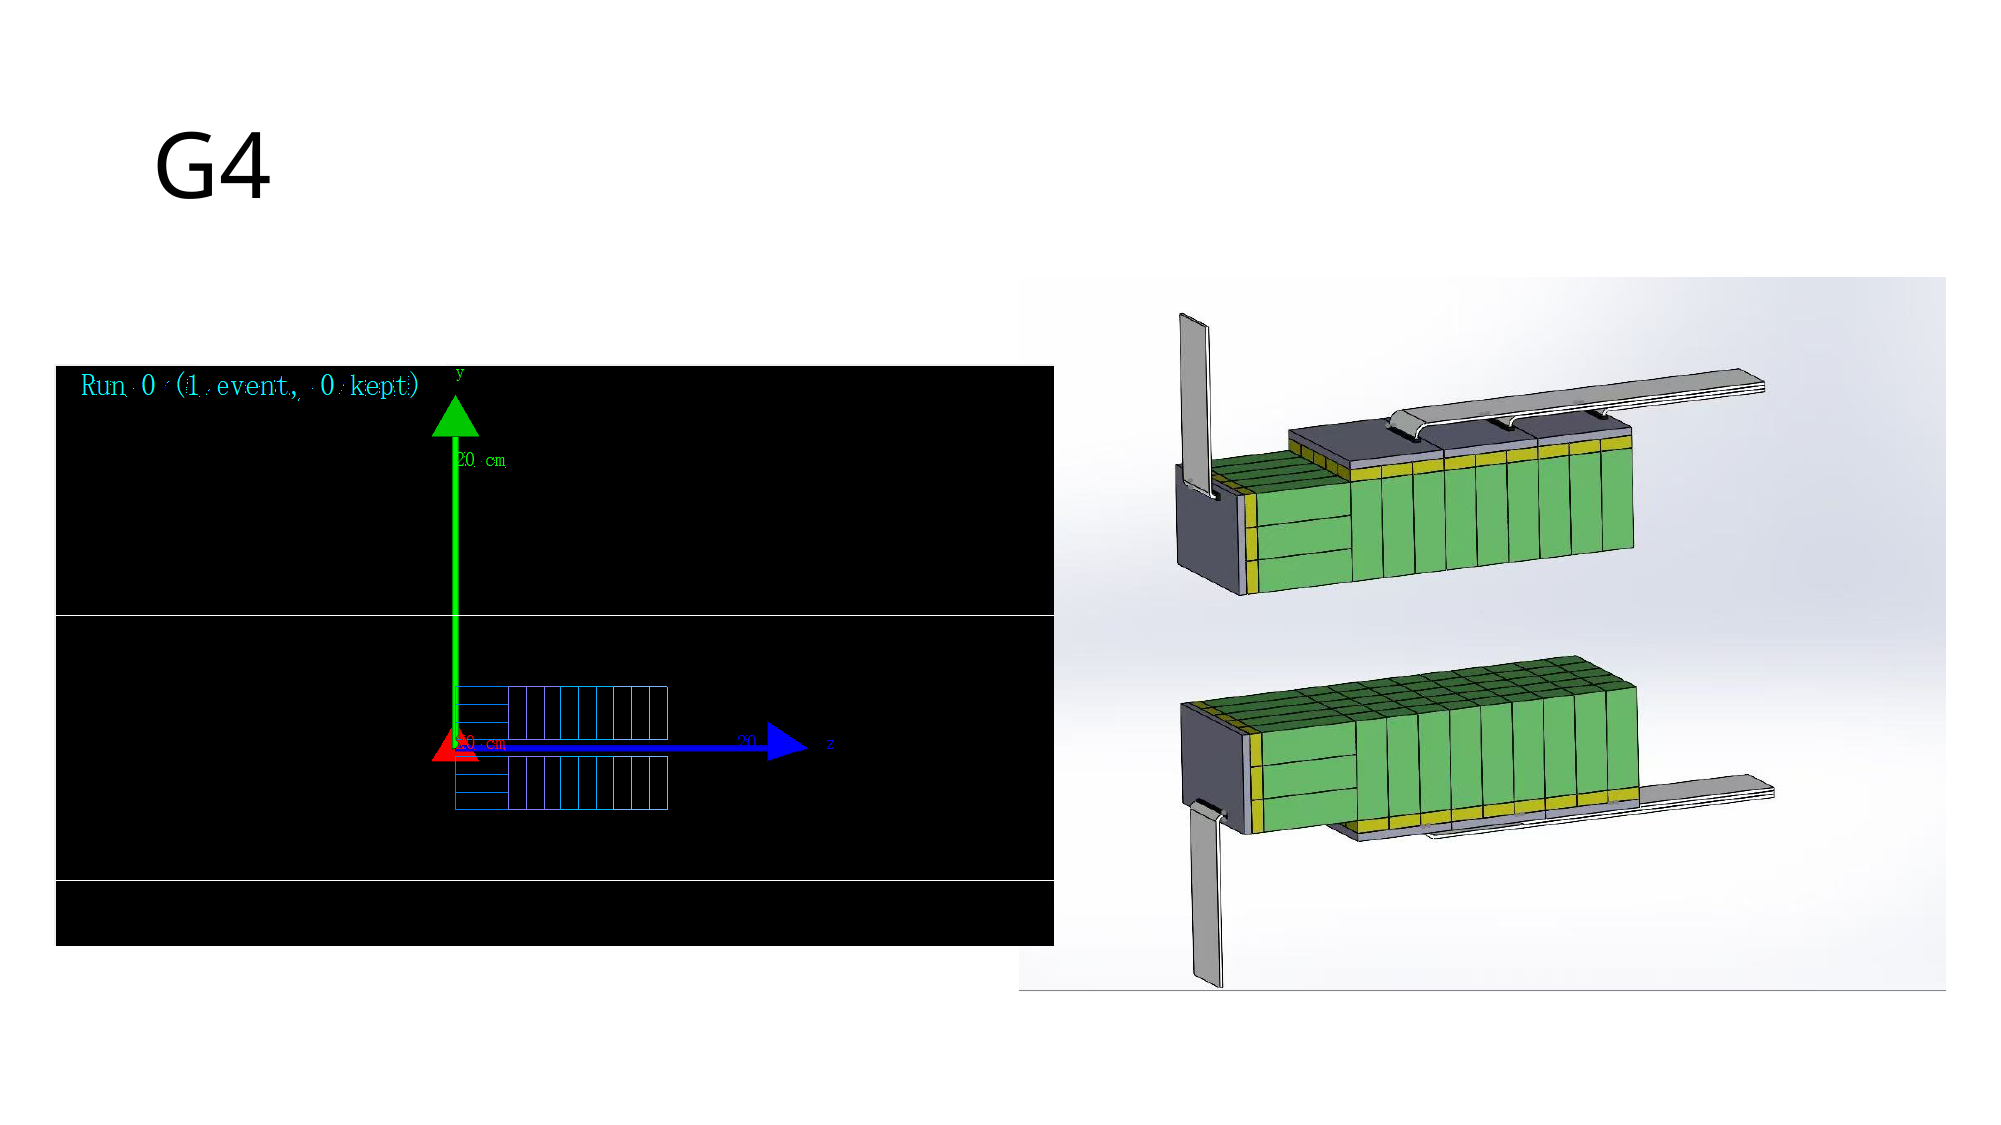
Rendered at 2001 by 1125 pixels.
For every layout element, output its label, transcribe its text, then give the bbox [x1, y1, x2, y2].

title G4 [137, 59, 1863, 278]
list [1019, 277, 1946, 992]
picture [54, 364, 1053, 946]
